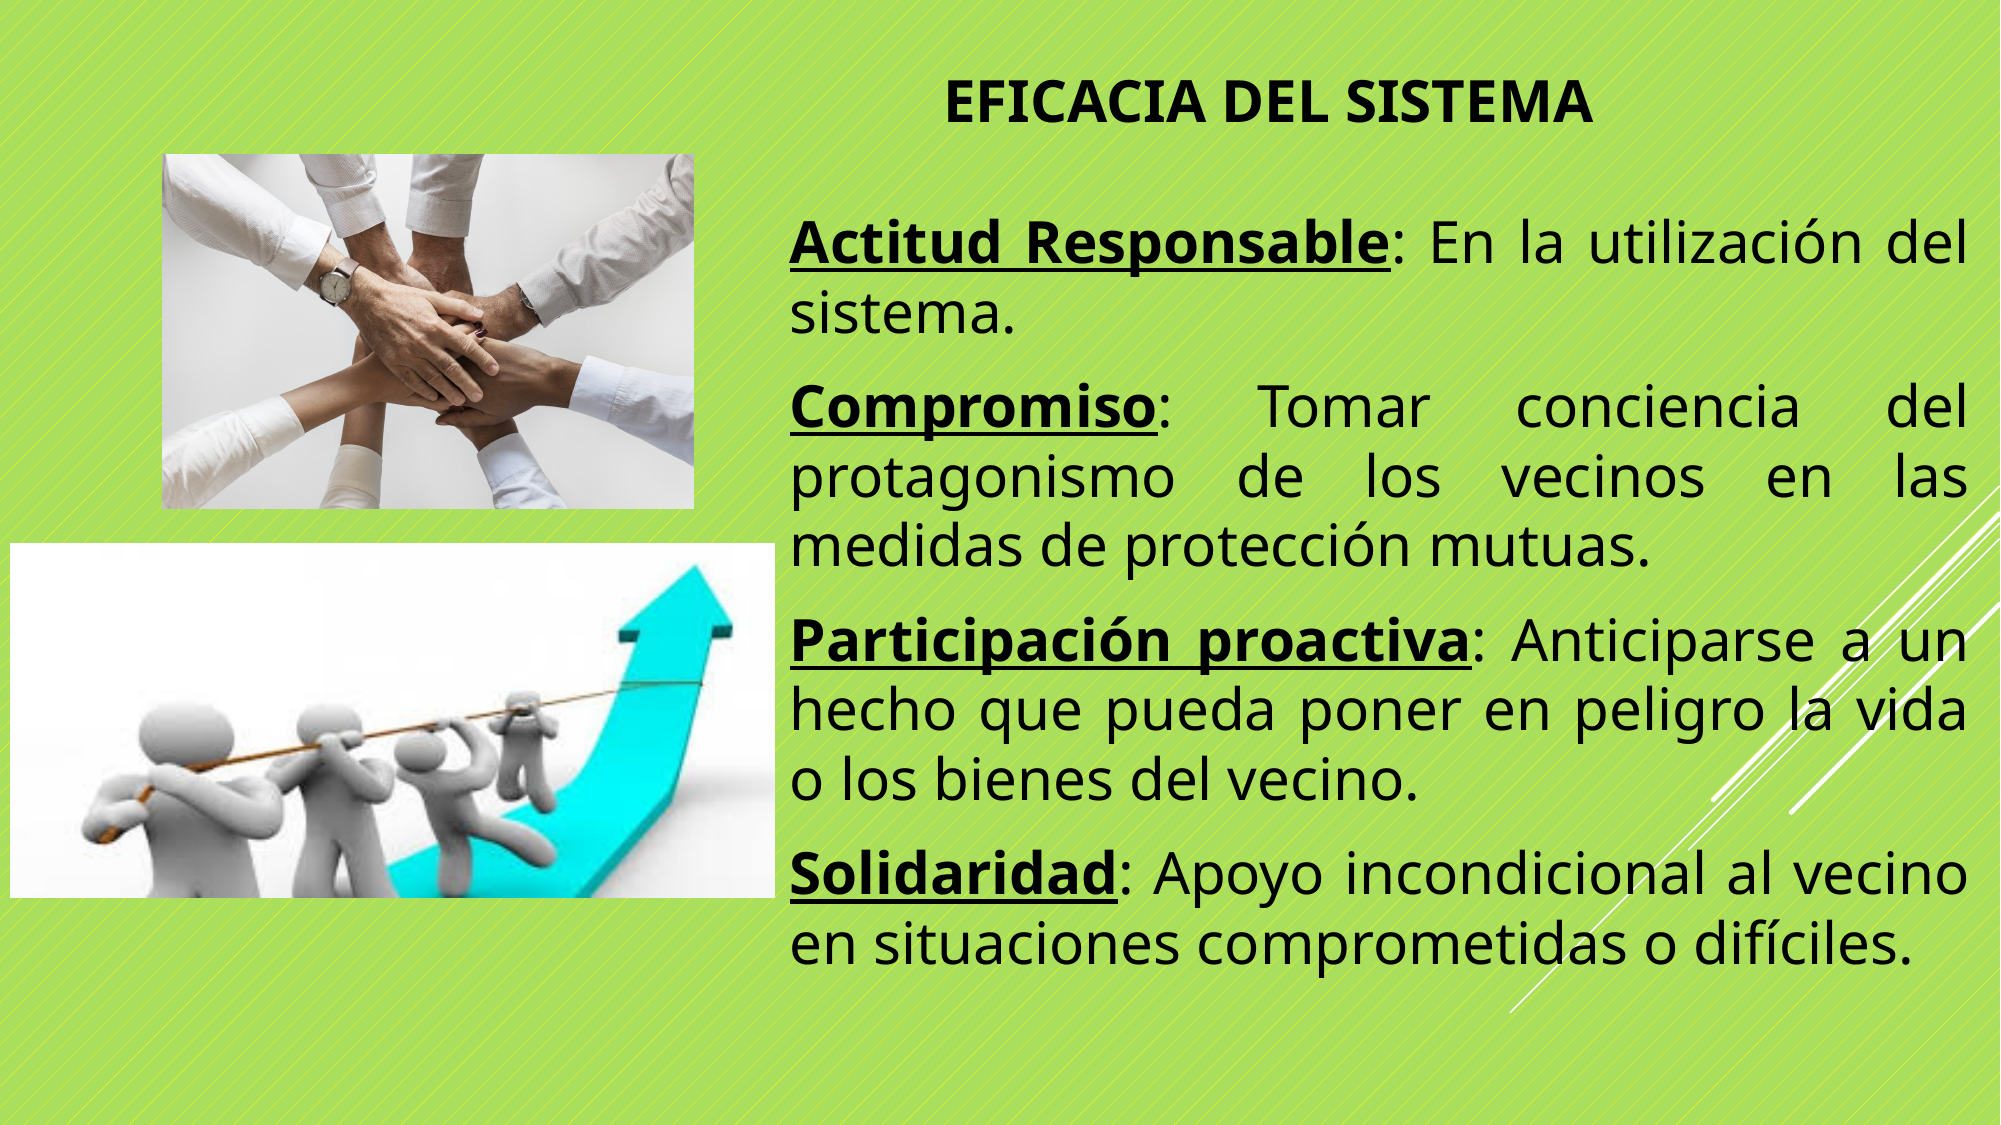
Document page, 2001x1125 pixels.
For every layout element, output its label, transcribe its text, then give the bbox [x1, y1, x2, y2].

picture [10, 543, 775, 899]
list Actitud Responsable: En la utilización del sistema. Compromiso: Tomar conciencia del protagonismo de los vecinos en las medidas de protección mutuas. Participación proactiva: Anticiparse a un hecho que pueda poner en peligro la vida o los bienes del vecino. Solidaridad: Apoyo incondicional al vecino en situaciones comprometidas o difíciles. [774, 197, 1985, 1064]
title Eficacia DEL SISTEMA [774, 56, 1763, 161]
picture [161, 153, 694, 509]
